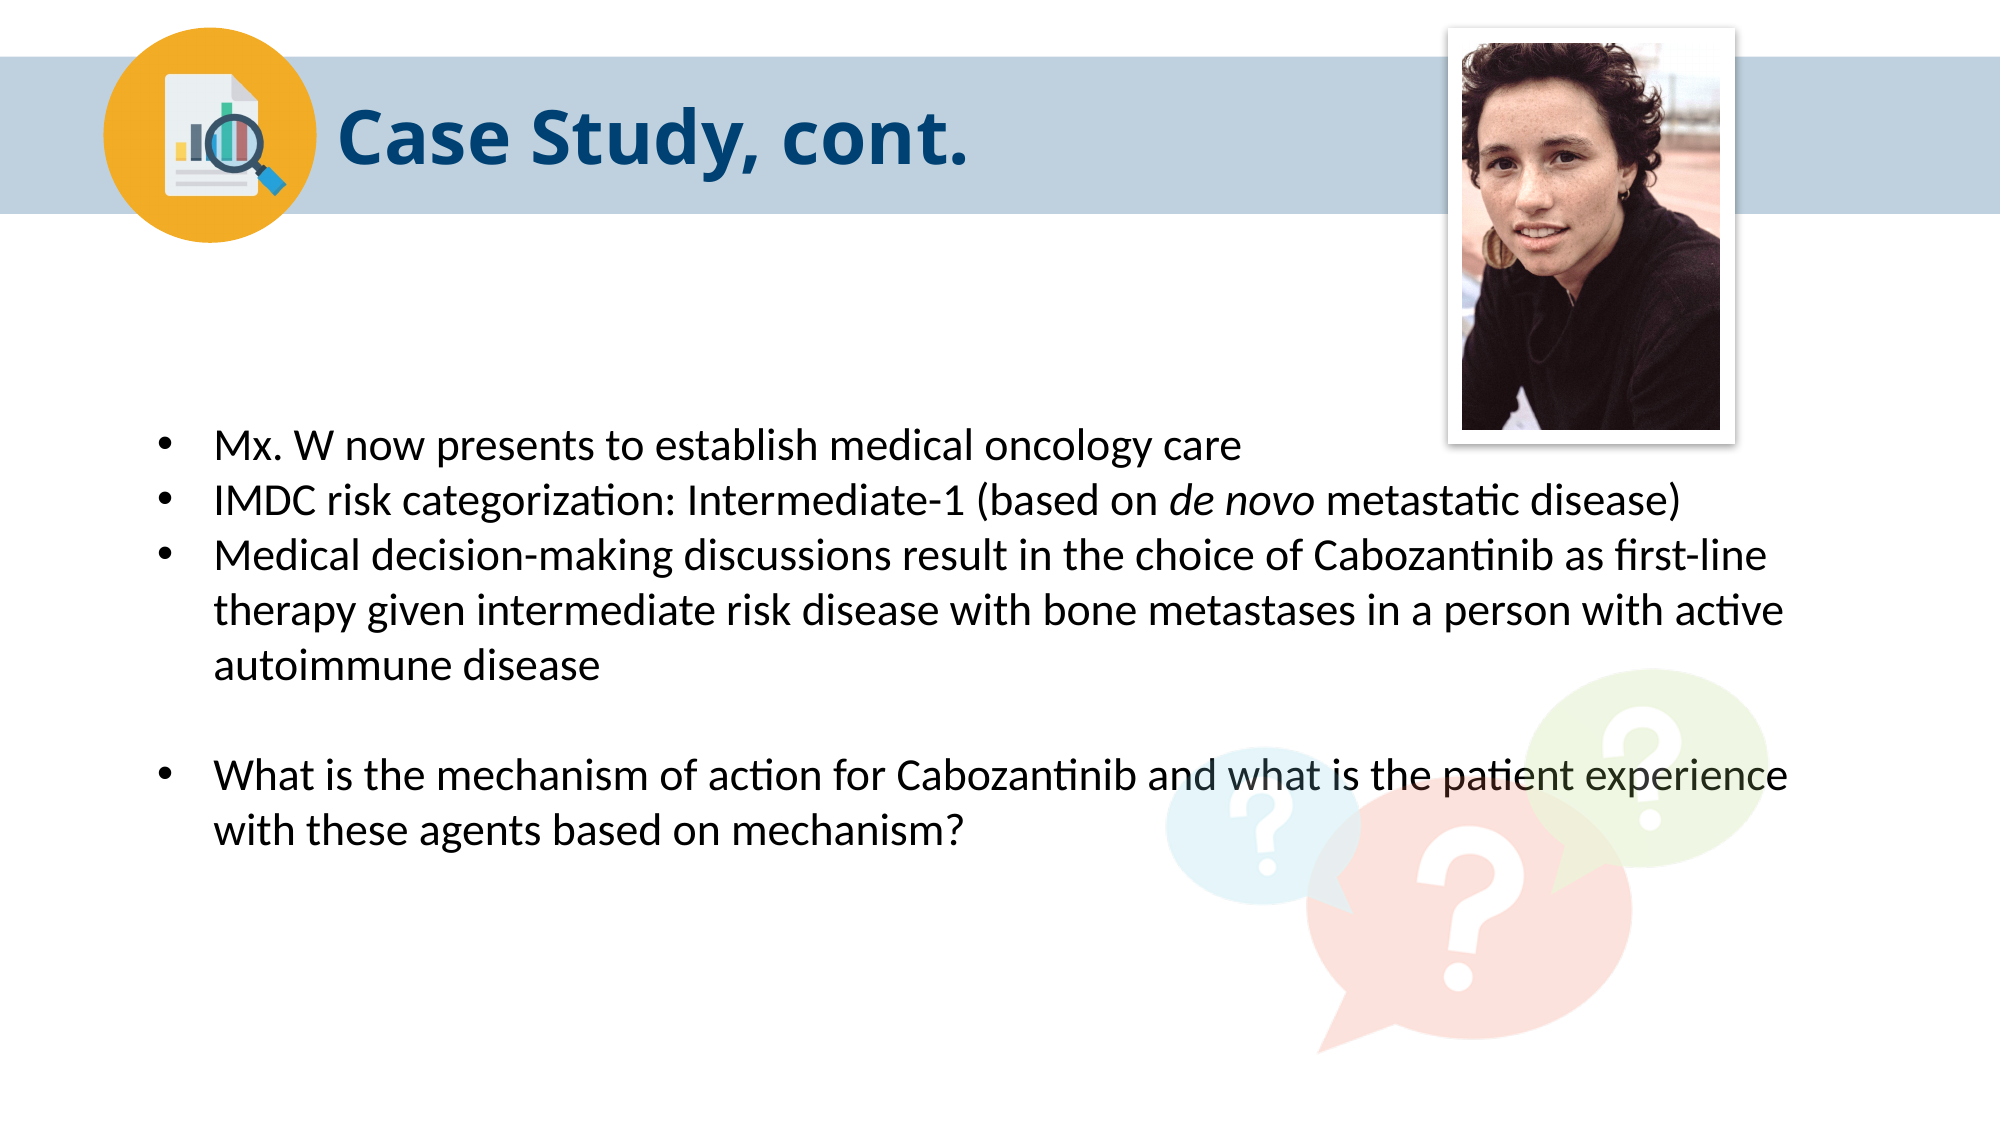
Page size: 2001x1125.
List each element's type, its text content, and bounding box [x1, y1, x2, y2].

picture [1462, 42, 1721, 430]
text_box [0, 56, 103, 215]
text_box [317, 56, 1442, 215]
text_box Mx. W now presents to establish medical oncology care IMDC risk categorization: Intermediate-1 (based on de novo metastatic disease) Medical decision-making discussions result in the choice of Cabozantinib as first-line therapy given intermediate risk disease with bone metastases in a person with active autoimmune disease What is the mechanism of action for Cabozantinib and what is the patient experience with these agents based on mechanism? [142, 407, 1875, 863]
picture [1143, 656, 1781, 1078]
picture [103, 27, 317, 243]
text_box Case Study, cont. [319, 82, 988, 187]
text_box [1742, 56, 2000, 215]
